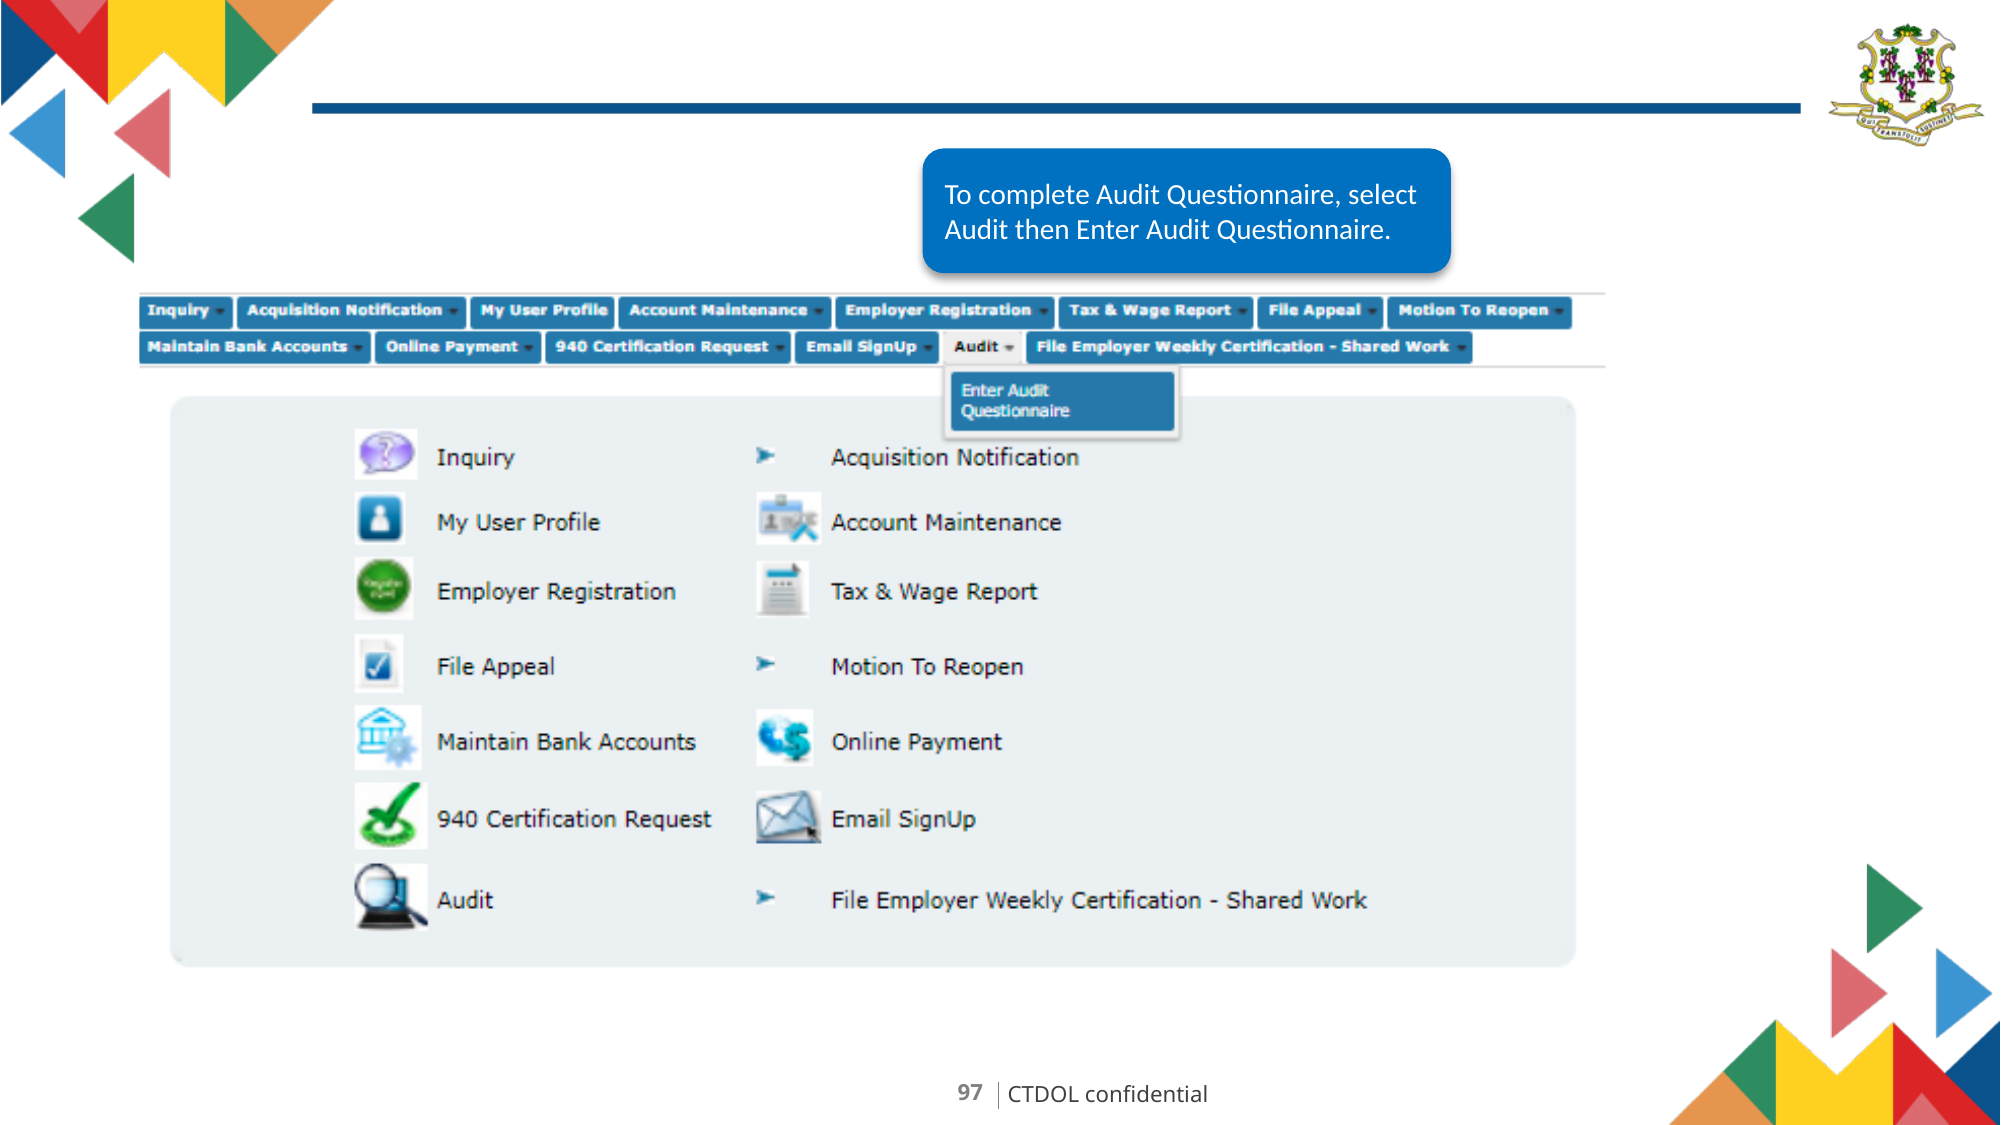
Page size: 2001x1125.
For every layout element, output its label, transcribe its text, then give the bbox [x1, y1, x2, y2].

picture [0, 0, 2000, 1125]
text_box To complete Audit Questionnaire, select Audit then Enter Audit Questionnaire. [922, 148, 1452, 274]
